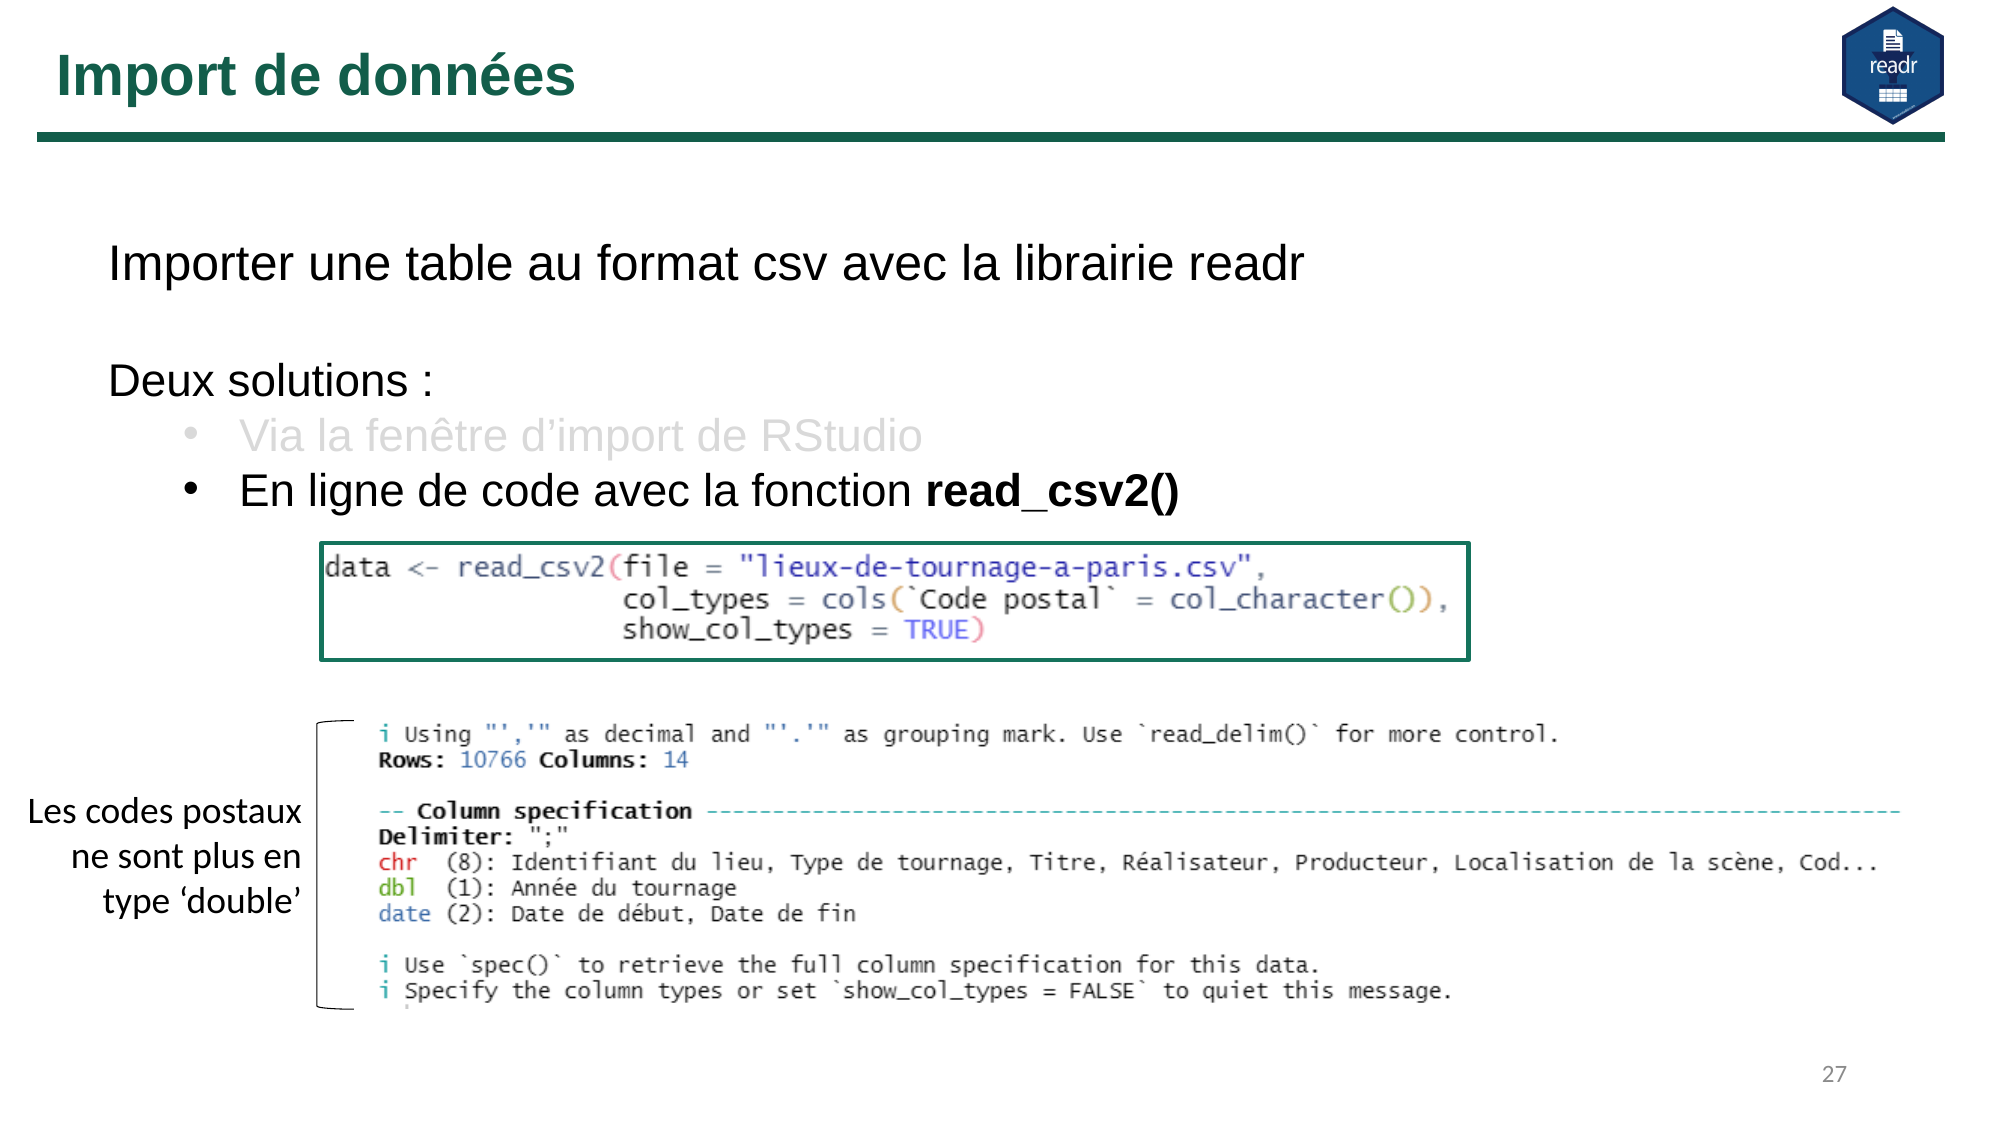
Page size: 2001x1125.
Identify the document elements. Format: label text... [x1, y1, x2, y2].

text_box [37, 132, 1945, 142]
slide_number 27 [1412, 1042, 1863, 1103]
text_box [316, 720, 354, 1010]
text_box Les codes postaux ne sont plus en type ‘double’ [0, 779, 316, 929]
text_box Importer une table au format csv avec la librairie readr Deux solutions : Via la fenêtre d’import de RStudio En ligne de code avec la fonction read_csv2() [93, 222, 1429, 523]
picture [323, 545, 1467, 658]
picture [1841, 6, 1944, 125]
text_box Import de données [41, 29, 593, 115]
picture [371, 721, 1918, 1009]
